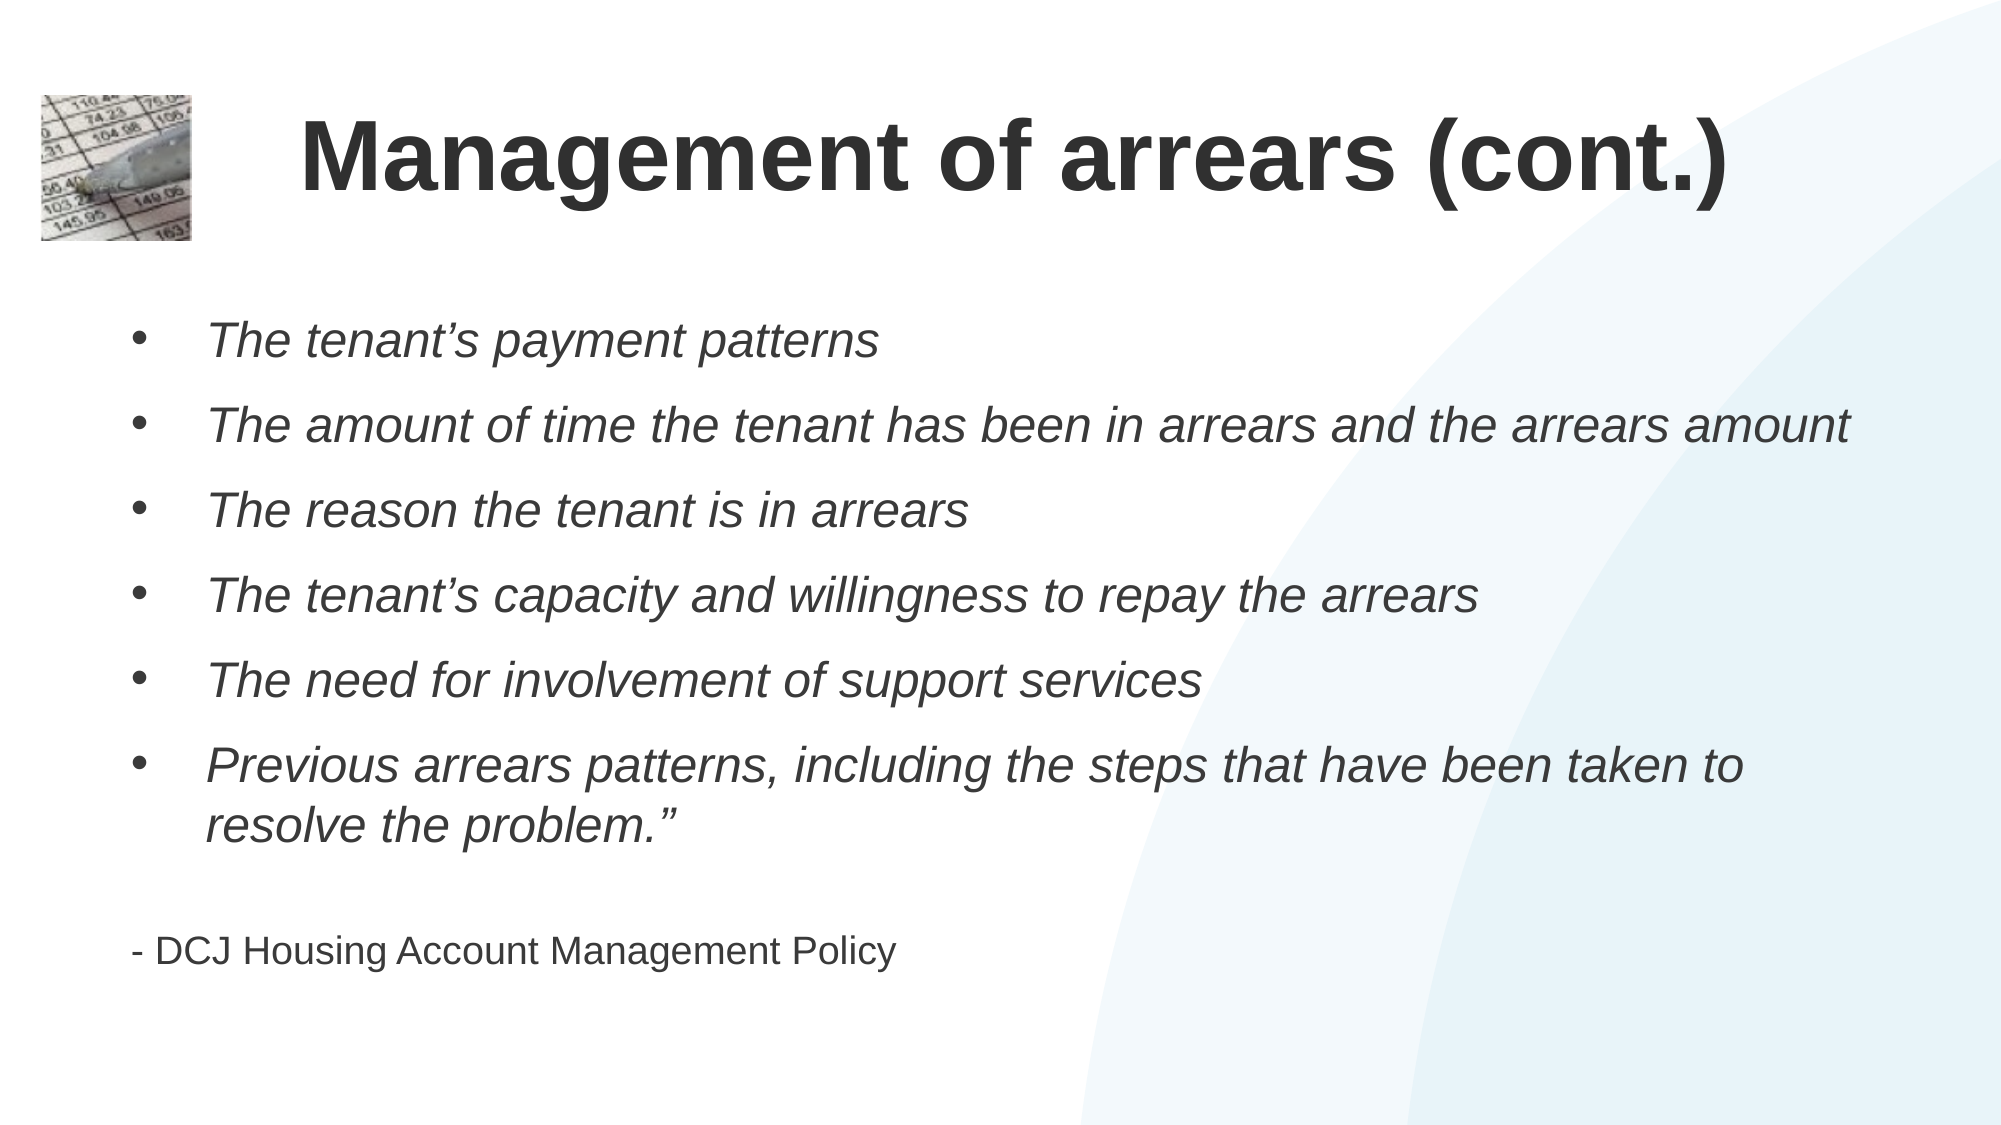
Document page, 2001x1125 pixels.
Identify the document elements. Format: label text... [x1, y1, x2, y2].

list The tenant’s payment patterns The amount of time the tenant has been in arrears and the arrears amount The reason the tenant is in arrears The tenant’s capacity and willingness to repay the arrears The need for involvement of support services Previous arrears patterns, including the steps that have been taken to resolve the problem.” - DCJ Housing Account Management Policy [115, 243, 1887, 1037]
title Management of arrears (cont.) [115, 96, 1860, 243]
picture [40, 95, 192, 241]
